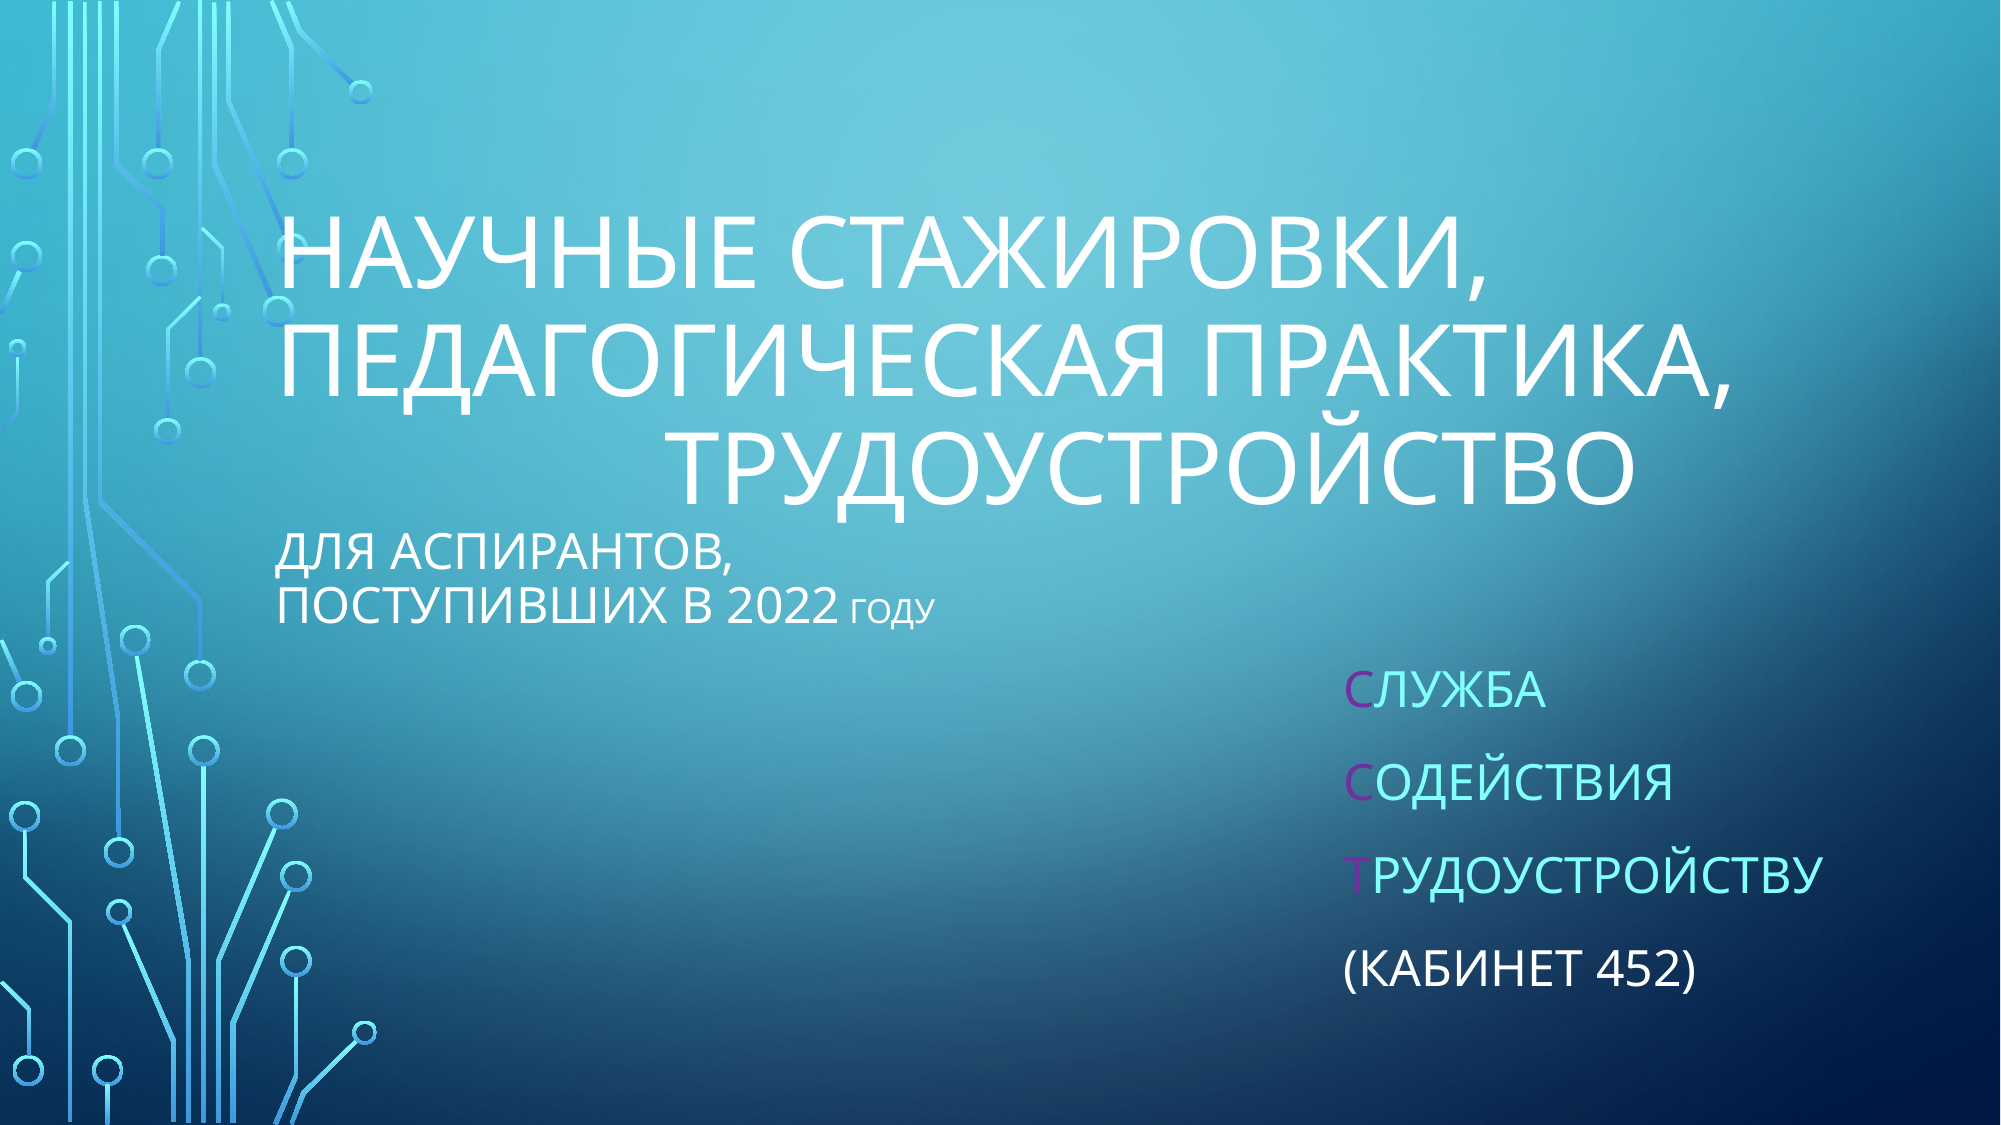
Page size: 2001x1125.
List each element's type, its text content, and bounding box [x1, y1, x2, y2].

subtitle Служба Содействия Трудоустройству (кабинет 452) [1328, 678, 1864, 964]
title научные стажировки, педагогическая практика, трудоустройство для аспирантов, поступивших в 2022 году [260, 123, 1785, 605]
